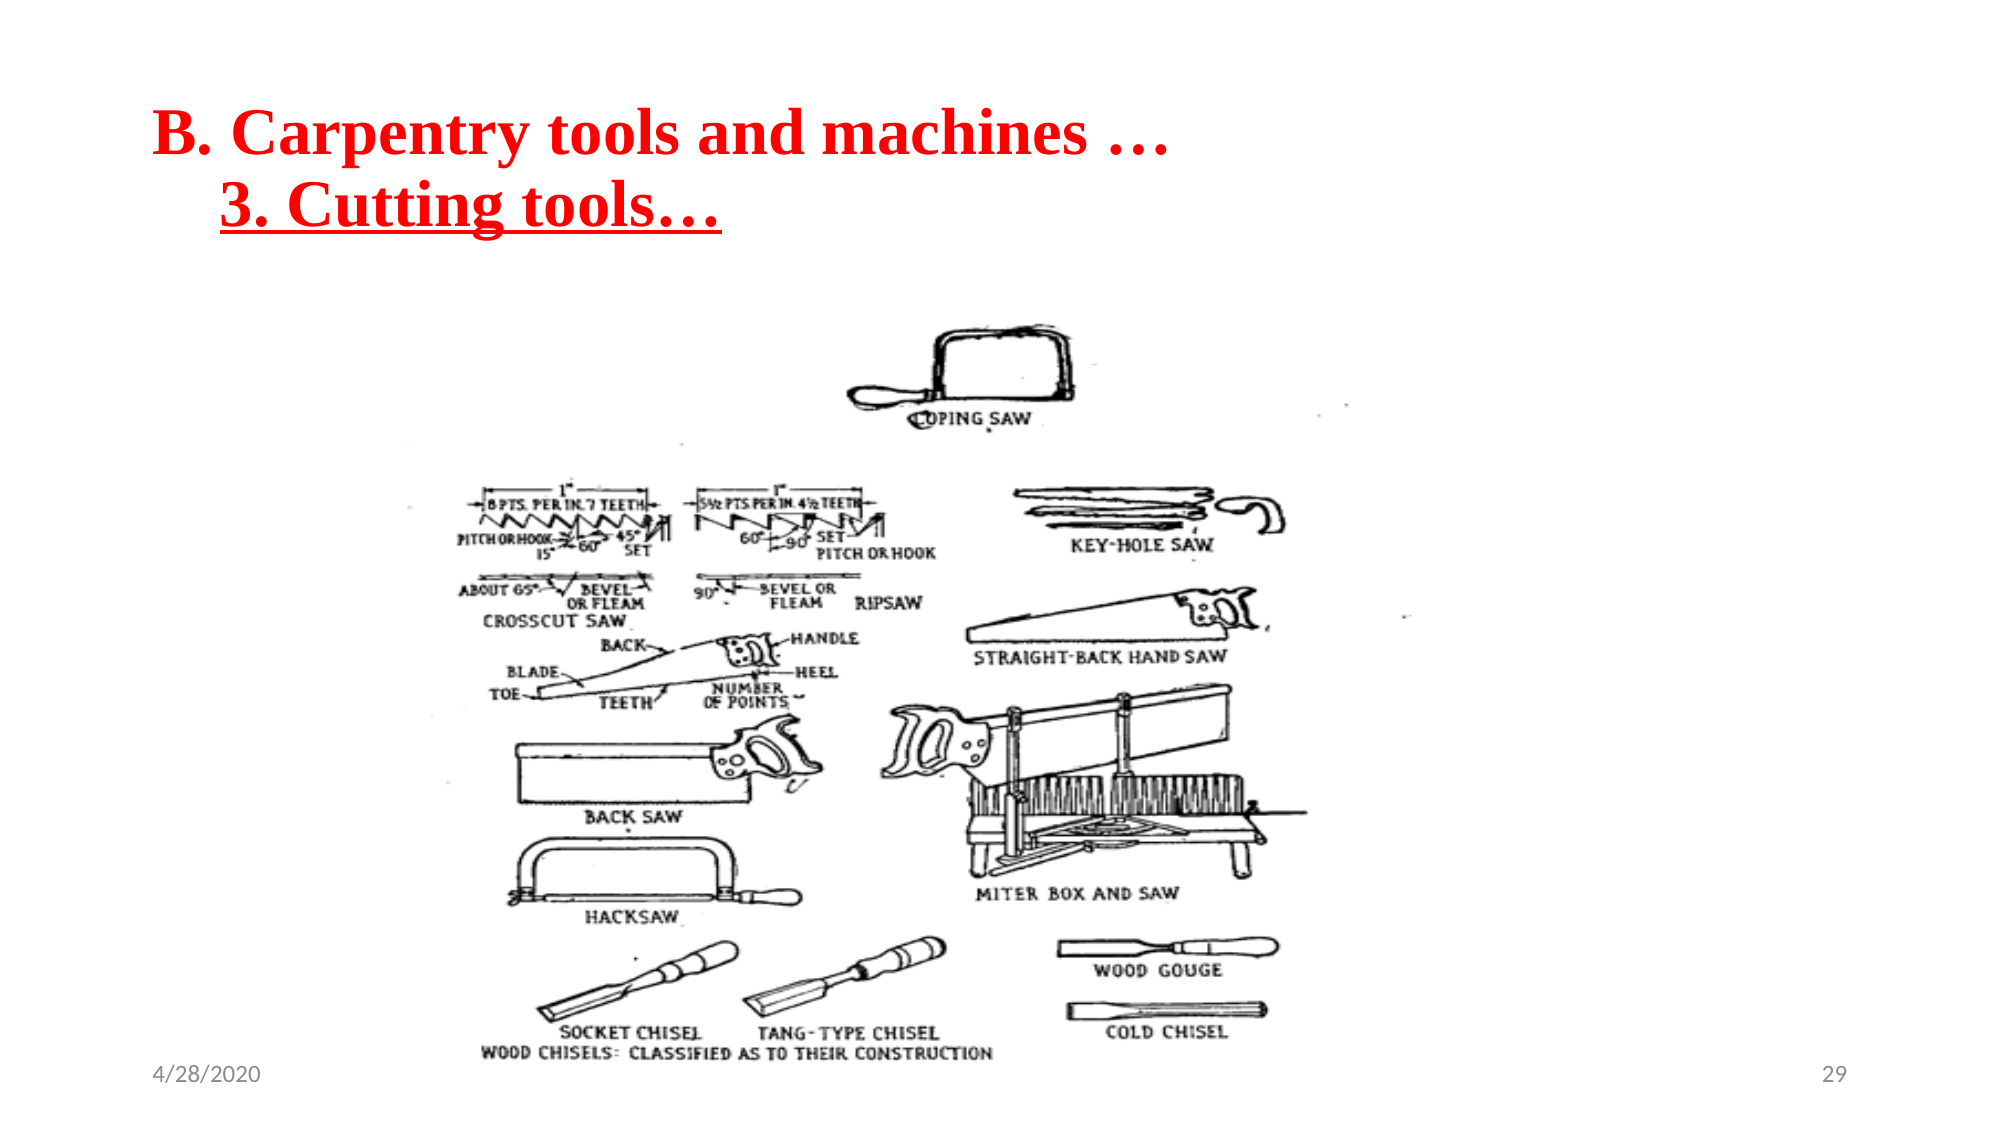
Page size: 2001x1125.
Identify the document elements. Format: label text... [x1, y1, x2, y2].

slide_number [137, 1042, 588, 1103]
title B. Carpentry tools and machines … 3. Cutting tools… [137, 59, 1863, 278]
slide_number 29 [1412, 1042, 1863, 1103]
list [407, 314, 1432, 1066]
